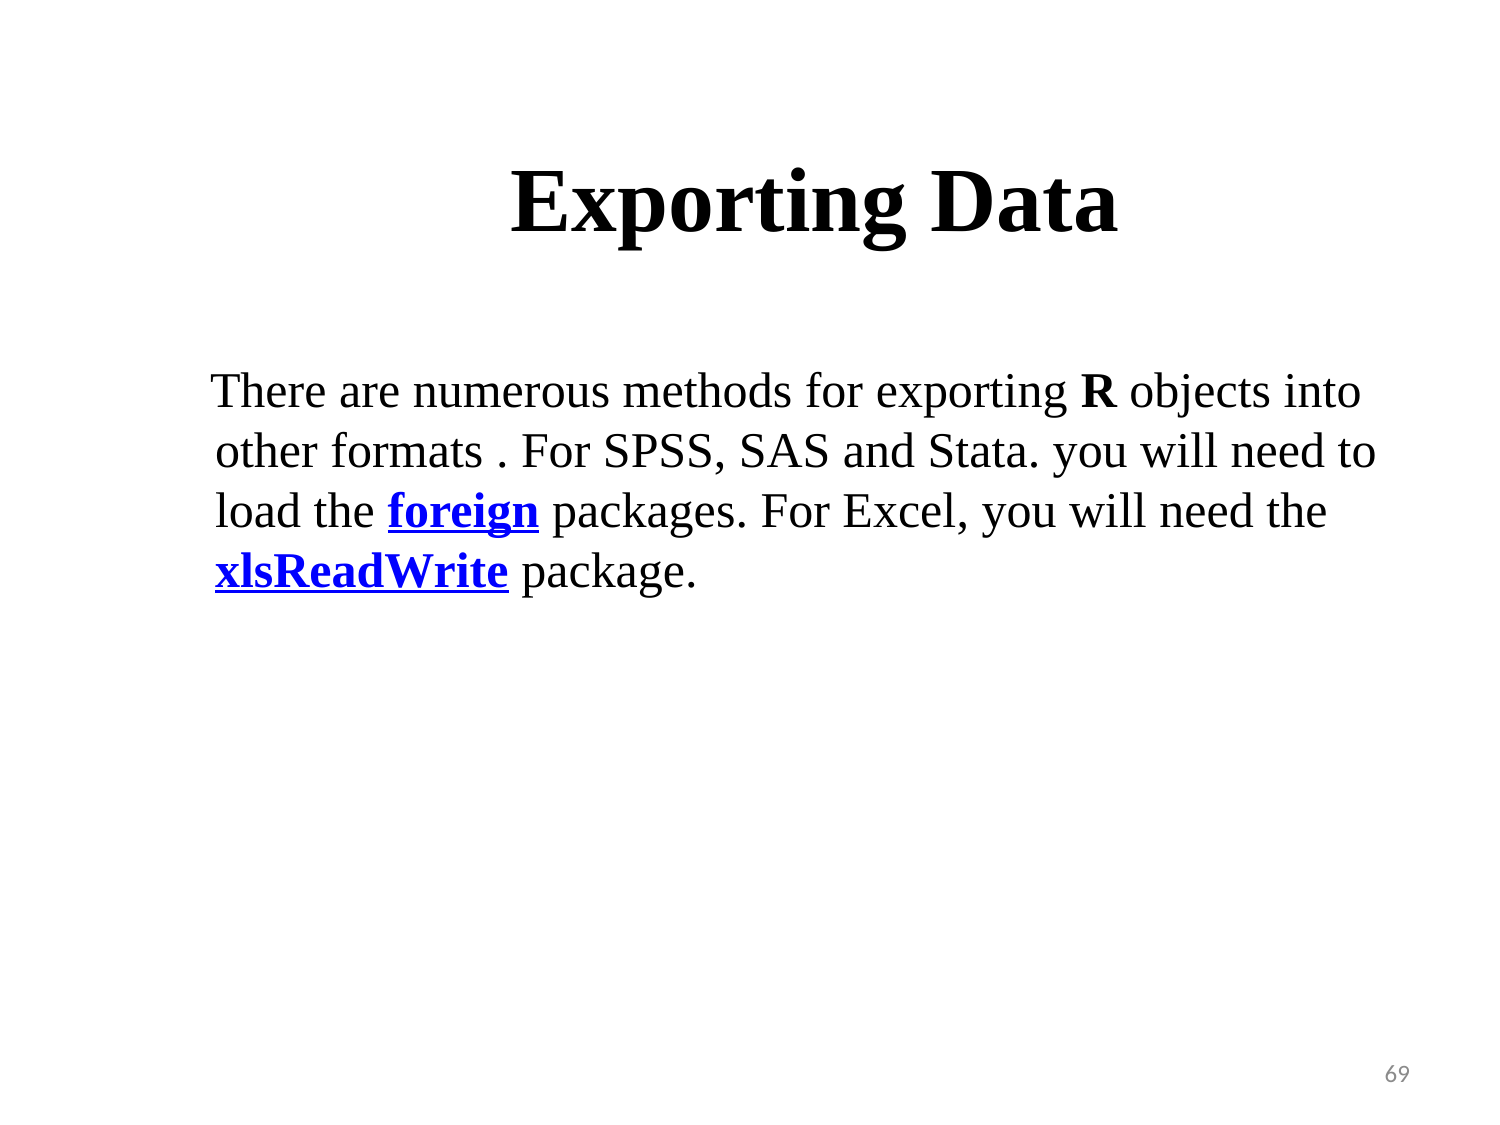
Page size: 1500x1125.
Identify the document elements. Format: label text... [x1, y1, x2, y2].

slide_number 69 [1074, 1042, 1425, 1103]
list There are numerous methods for exporting R objects into other formats . For SPSS, SAS and Stata. you will need to load the foreign packages. For Excel, you will need the xlsReadWrite package. [0, 350, 1463, 825]
title Exporting Data [187, 75, 1466, 315]
